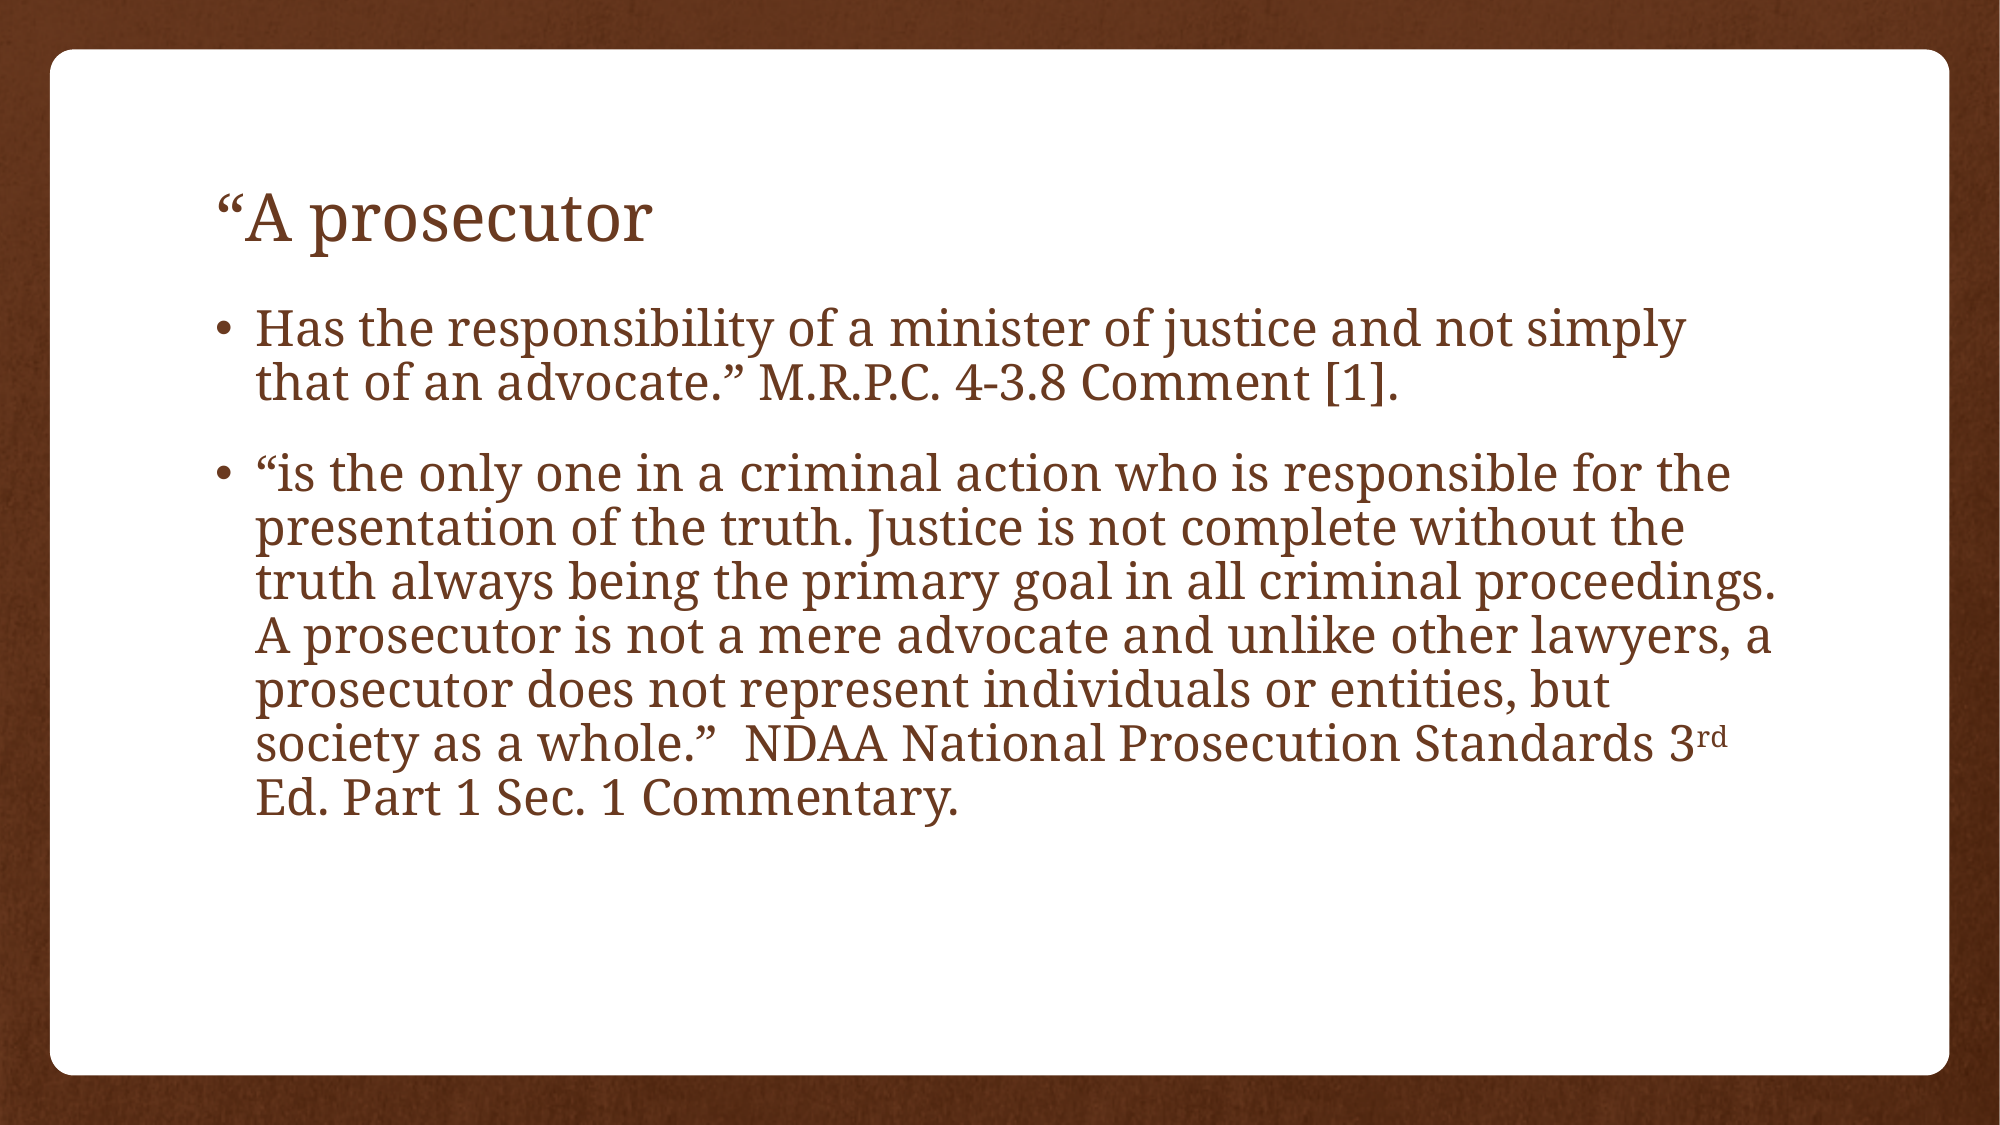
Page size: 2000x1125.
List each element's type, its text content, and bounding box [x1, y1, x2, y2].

list Has the responsibility of a minister of justice and not simply that of an advocate.” M.R.P.C. 4-3.8 Comment [1]. “is the only one in a criminal action who is responsible for the presentation of the truth. Justice is not complete without the truth always being the primary goal in all criminal proceedings. A prosecutor is not a mere advocate and unlike other lawyers, a prosecutor does not represent individuals or entities, but society as a whole.” NDAA National Prosecution Standards 3rd Ed. Part 1 Sec. 1 Commentary. [199, 295, 1800, 996]
title “A prosecutor [199, 70, 1800, 263]
